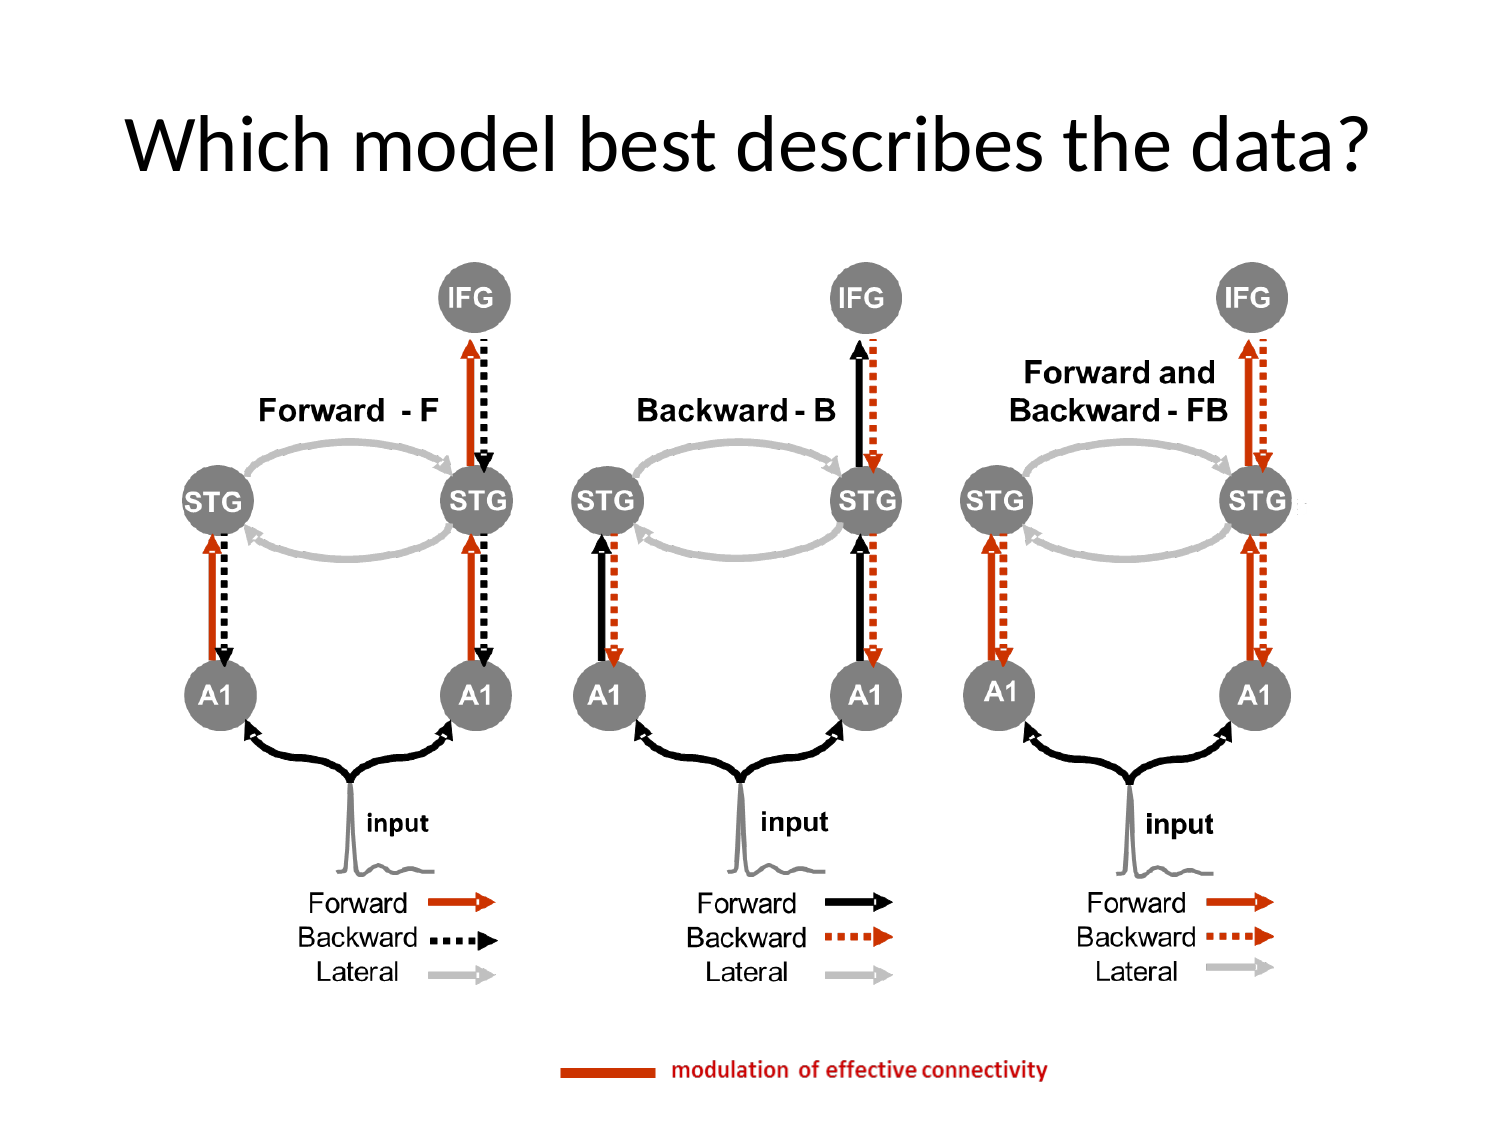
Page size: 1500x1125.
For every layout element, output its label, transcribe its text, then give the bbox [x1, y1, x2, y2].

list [166, 262, 1334, 1006]
title Which model best describes the data? [75, 45, 1425, 233]
picture [560, 1046, 1099, 1101]
